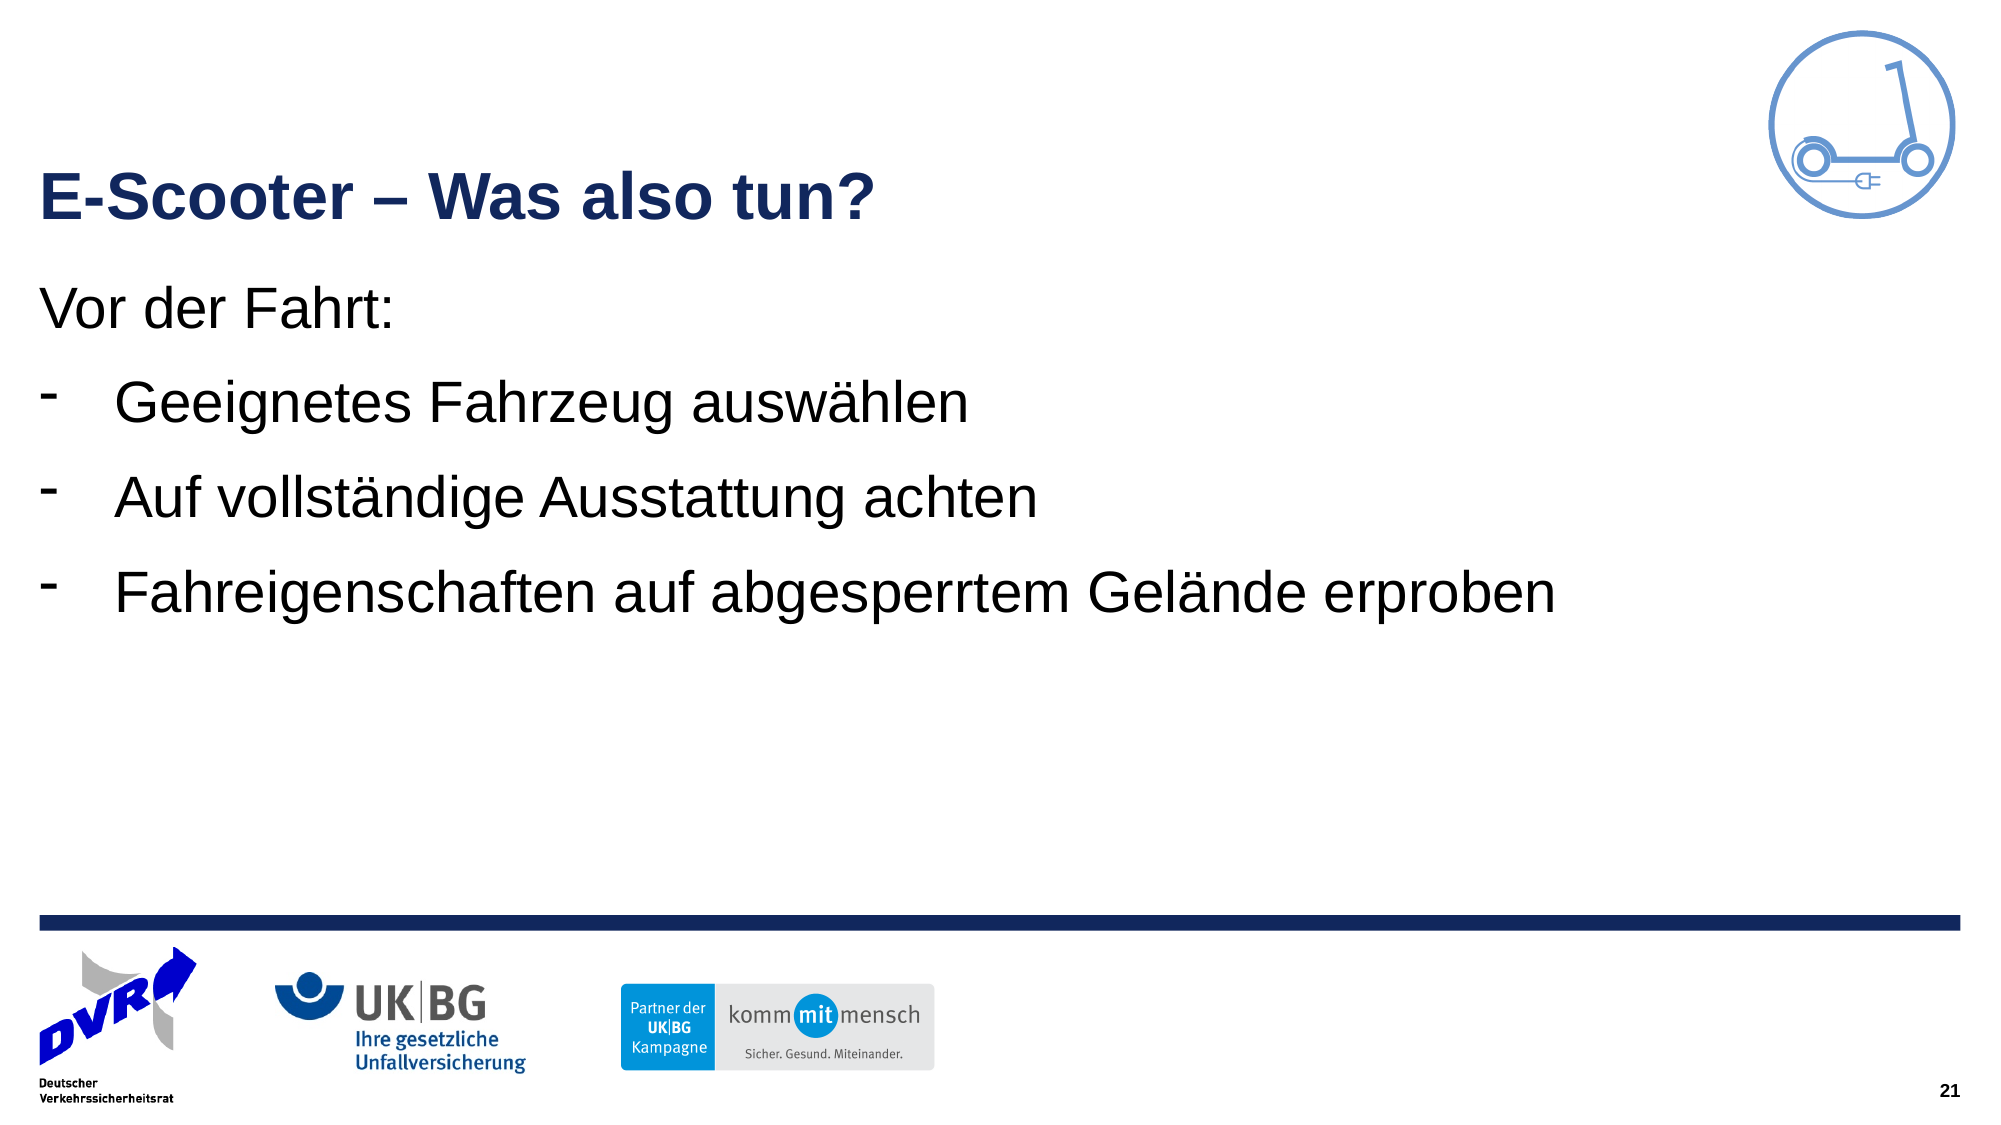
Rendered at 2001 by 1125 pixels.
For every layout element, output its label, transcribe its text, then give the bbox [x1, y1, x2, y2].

picture [673, 1022, 680, 1033]
text_box [276, 59, 1724, 217]
picture [715, 983, 935, 1071]
picture [659, 1022, 664, 1032]
picture [275, 972, 526, 1076]
list Vor der Fahrt: Geeignetes Fahrzeug auswählen Auf vollständige Ausstattung achten Fahreigenschaften auf abgesperrtem Gelände erproben [39, 262, 1961, 894]
title E-Scooter – Was also tun? [39, 31, 1961, 234]
picture [1768, 30, 1956, 219]
slide_number 21 [1285, 1078, 1961, 1102]
picture [39, 947, 197, 1103]
